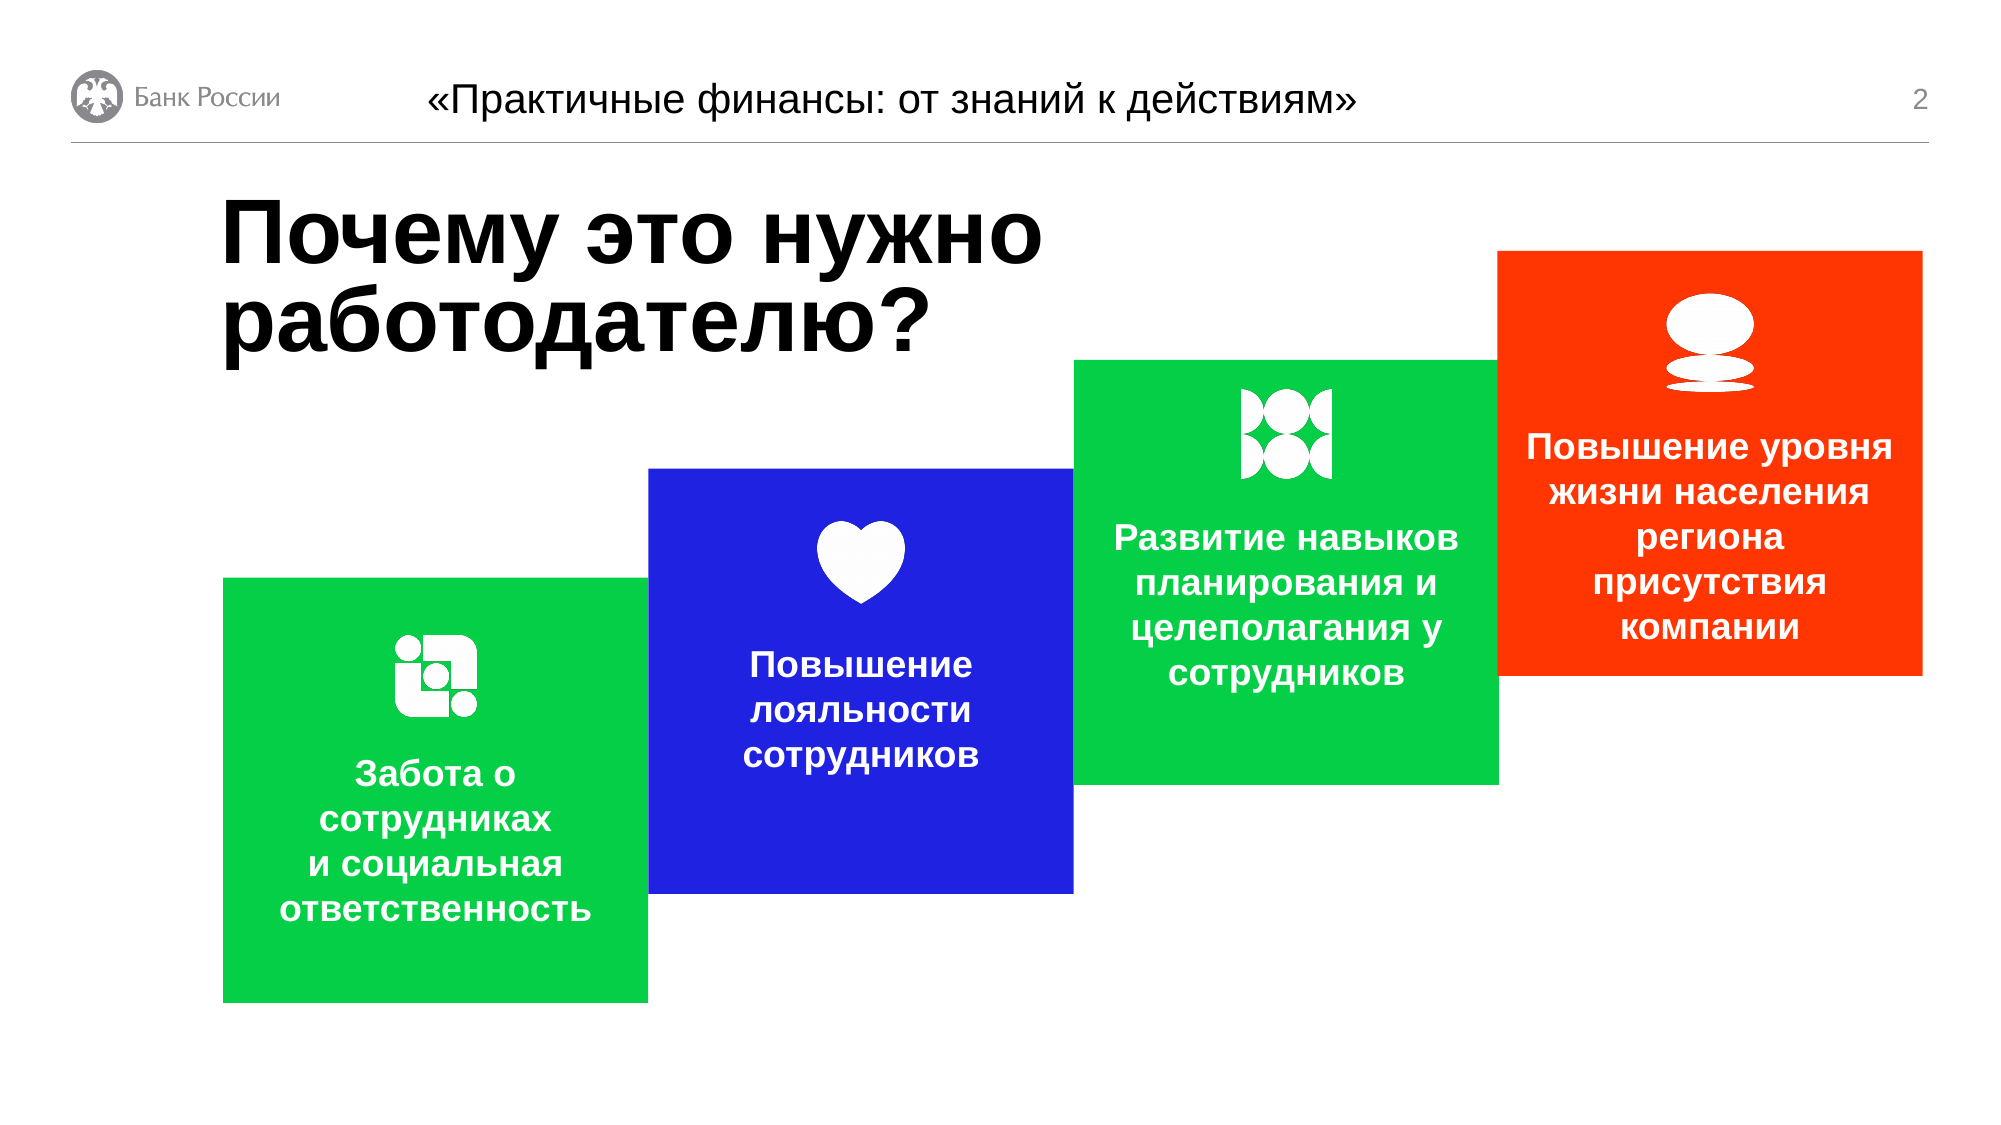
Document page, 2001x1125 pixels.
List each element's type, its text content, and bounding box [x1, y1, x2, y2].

slide_number 2 [1806, 70, 1929, 124]
picture [71, 70, 279, 123]
text_box Почему это нужно работодателю? [220, 192, 1196, 369]
text_box Развитие навыков планирования и целеполагания у сотрудников [1073, 359, 1500, 786]
picture [817, 521, 905, 604]
text_box Забота о сотрудниках и социальная ответственность [222, 577, 649, 1004]
picture [1241, 389, 1332, 479]
picture [1666, 293, 1754, 392]
picture [394, 635, 477, 717]
text_box Повышение лояльности сотрудников [647, 468, 1075, 895]
text_box Повышение уровня жизни населения региона присутствия компании [1496, 250, 1924, 677]
title «Практичные финансы: от знаний к действиям» [427, 77, 1868, 177]
